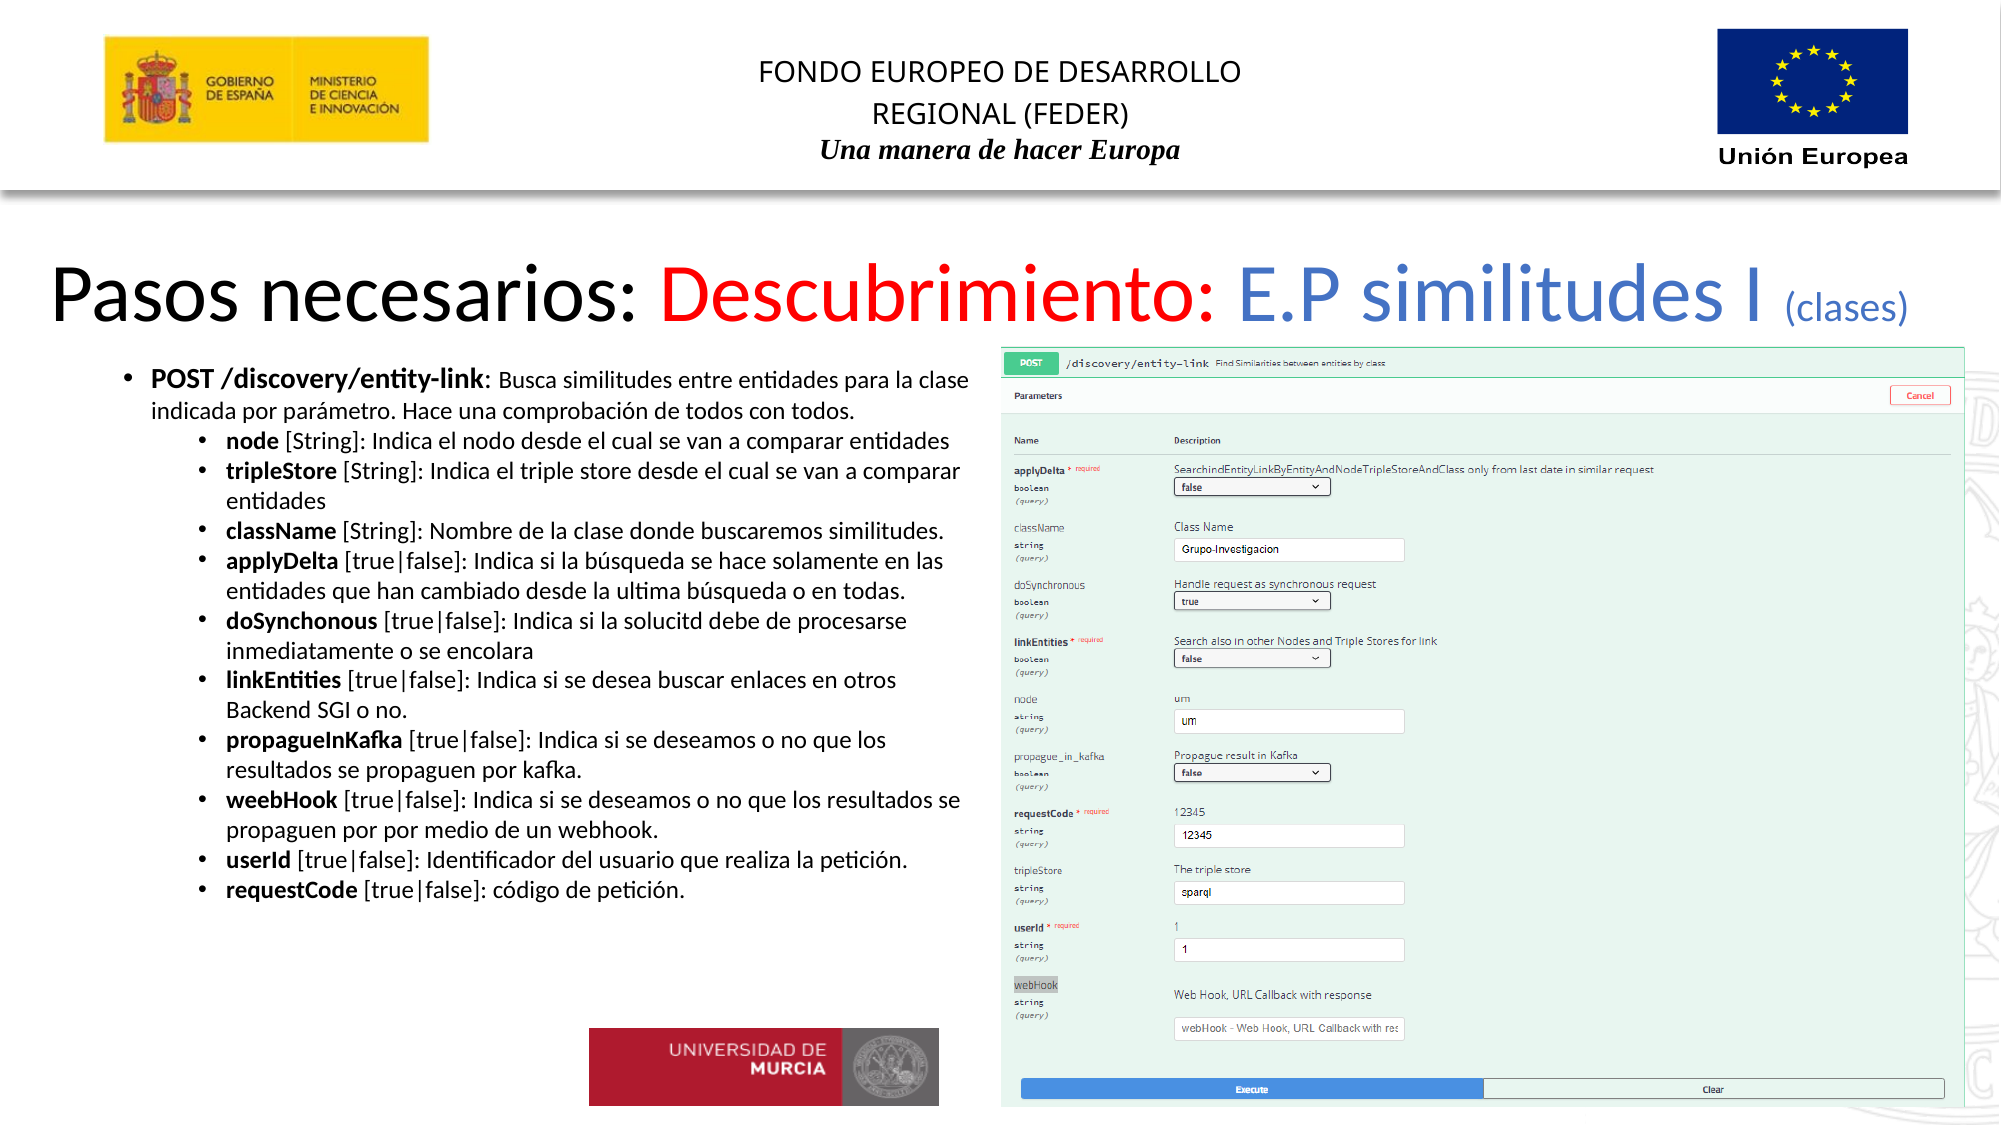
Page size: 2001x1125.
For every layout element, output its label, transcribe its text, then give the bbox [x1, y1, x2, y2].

text_box POST /discovery/entity-link: Busca similitudes entre entidades para la clase indicada por parámetro. Hace una comprobación de todos con todos. node [String]: Indica el nodo desde el cual se van a comparar entidades tripleStore [String]: Indica el triple store desde el cual se van a comparar entidades className [String]: Nombre de la clase donde buscaremos similitudes. applyDelta [true|false]: Indica si la búsqueda se hace solamente en las entidades que han cambiado desde la ultima búsqueda o en todas. doSynchonous [true|false]: Indica si la solucitd debe de procesarse inmediatamente o se encolara linkEntities [true|false]: Indica si se desea buscar enlaces en otros Backend SGI o no. propagueInKafka [true|false]: Indica si se deseamos o no que los resultados se propaguen por kafka. weebHook [true|false]: Indica si se deseamos o no que los resultados se propaguen por por medio de un webhook. userId [true|false]: Identificador del usuario que realiza la petición. requestCode [true|false]: código de petición. [108, 352, 1000, 1125]
text_box Pasos necesarios: Descubrimiento: E.P similitudes I (clases) [35, 230, 1965, 346]
picture [1709, 23, 1922, 174]
picture [1001, 346, 1999, 1125]
picture [103, 34, 432, 145]
